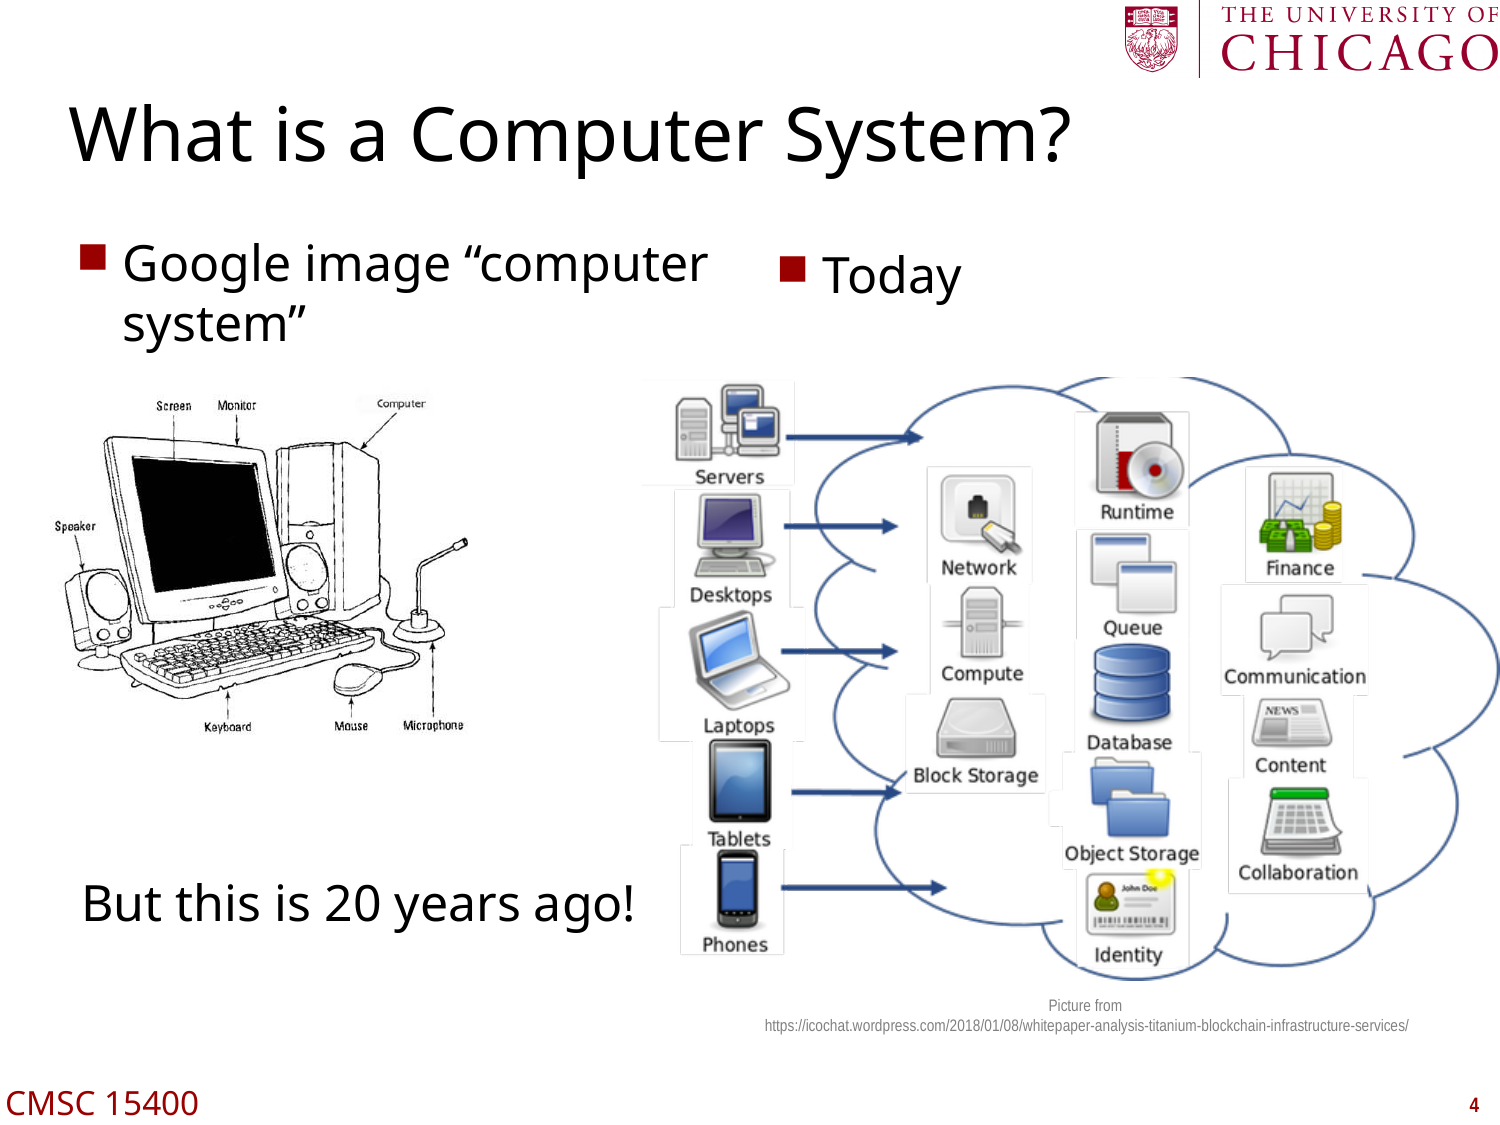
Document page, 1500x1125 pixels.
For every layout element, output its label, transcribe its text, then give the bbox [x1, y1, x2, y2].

title What is a Computer System? [62, 41, 1438, 222]
picture [1125, 0, 1498, 78]
list Google image “computer system” But this is 20 years ago! [74, 224, 776, 347]
picture [49, 387, 475, 738]
picture [641, 377, 1500, 981]
text_box Picture from https://icochat.wordpress.com/2018/01/08/whitepaper-analysis-titanium-blockchain-infrastructure-services/ [712, 989, 1463, 1043]
text_box Today [774, 237, 1475, 359]
